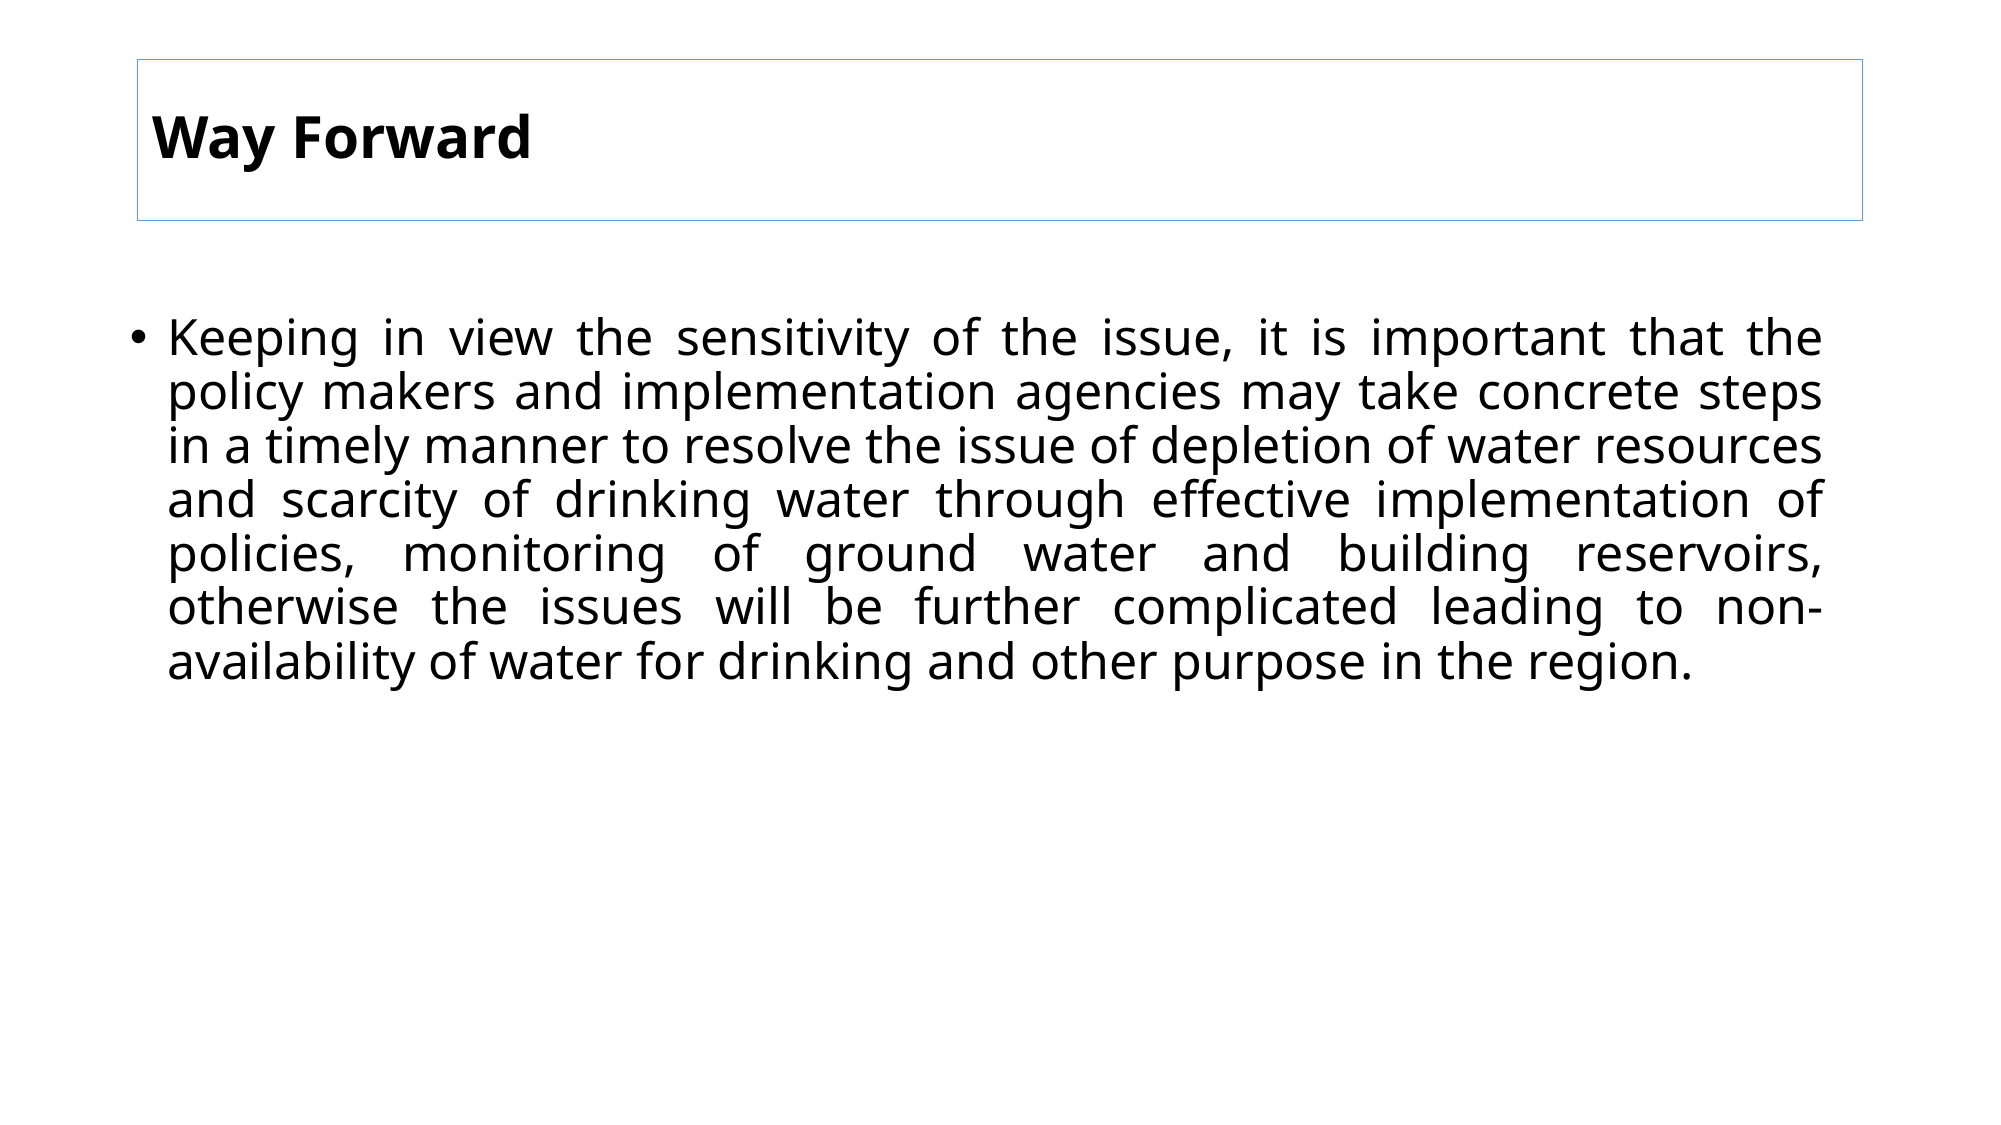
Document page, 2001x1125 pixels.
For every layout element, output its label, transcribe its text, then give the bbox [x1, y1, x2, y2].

list Keeping in view the sensitivity of the issue, it is important that the policy makers and implementation agencies may take concrete steps in a timely manner to resolve the issue of depletion of water resources and scarcity of drinking water through effective implementation of policies, monitoring of ground water and building reservoirs, otherwise the issues will be further complicated leading to non-availability of water for drinking and other purpose in the region. [115, 304, 1841, 992]
title Way Forward [137, 59, 1863, 221]
